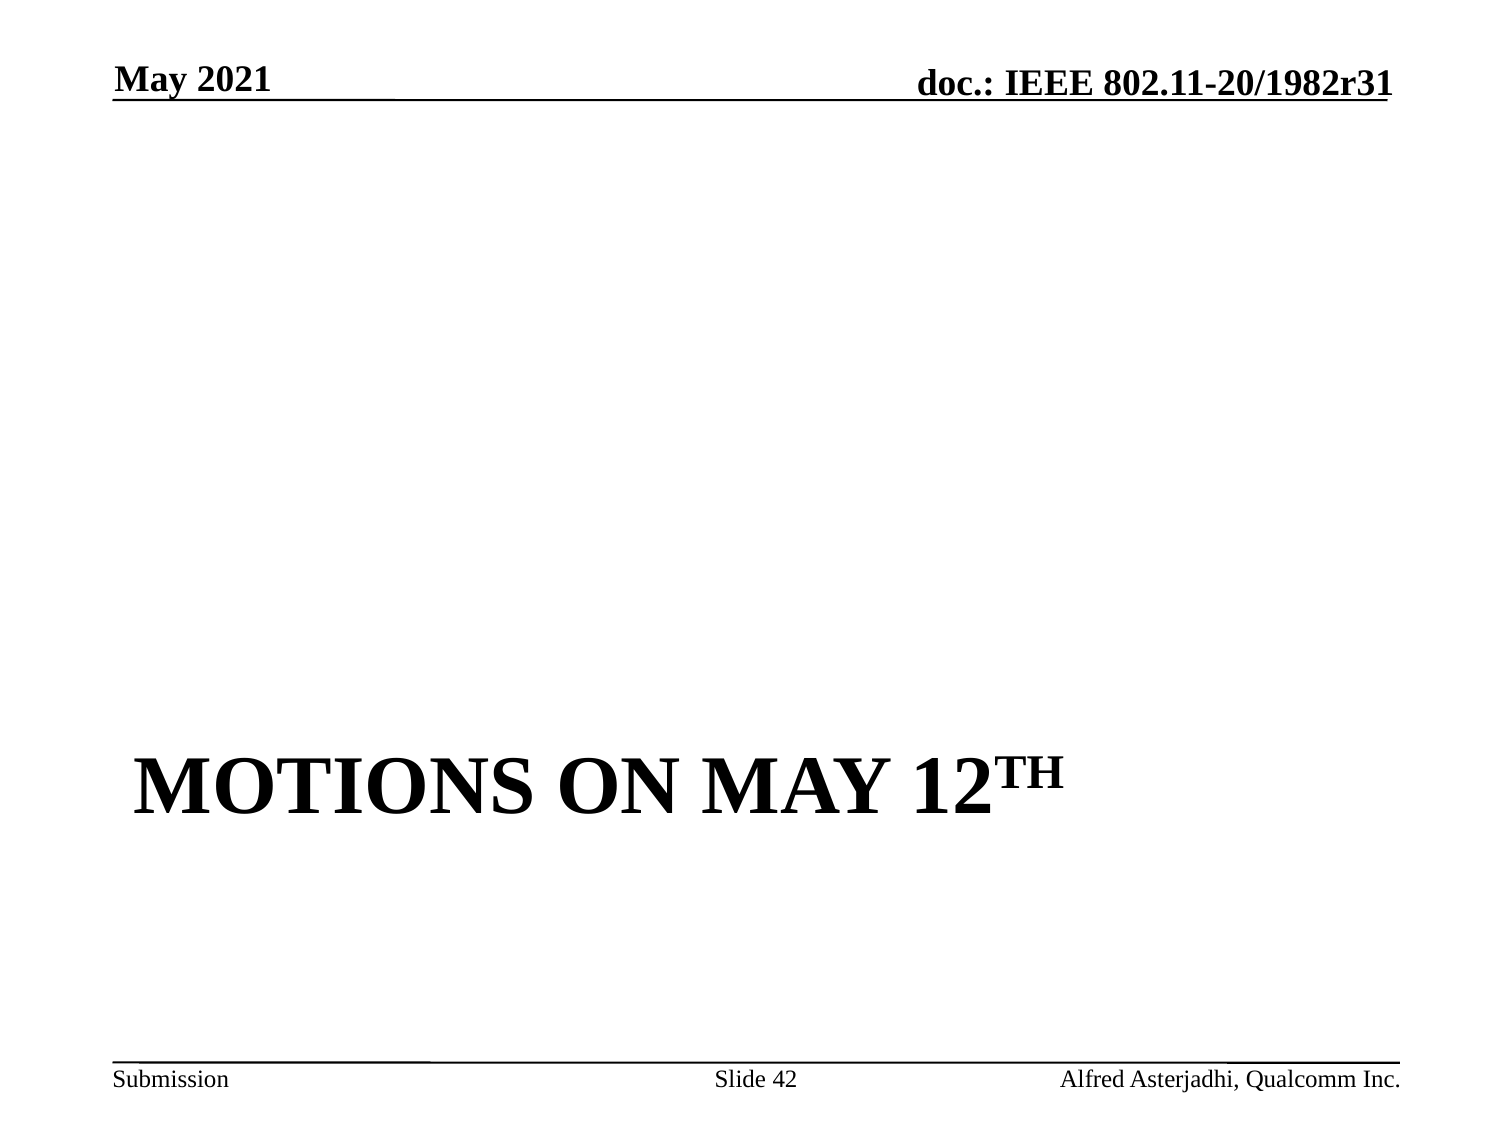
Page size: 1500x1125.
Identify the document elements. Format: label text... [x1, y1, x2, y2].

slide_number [114, 54, 423, 100]
title Motions on May 12th [118, 722, 1394, 947]
footer Alfred Asterjadhi, Qualcomm Inc. [878, 1061, 1402, 1093]
slide_number Slide 42 [712, 1061, 800, 1123]
